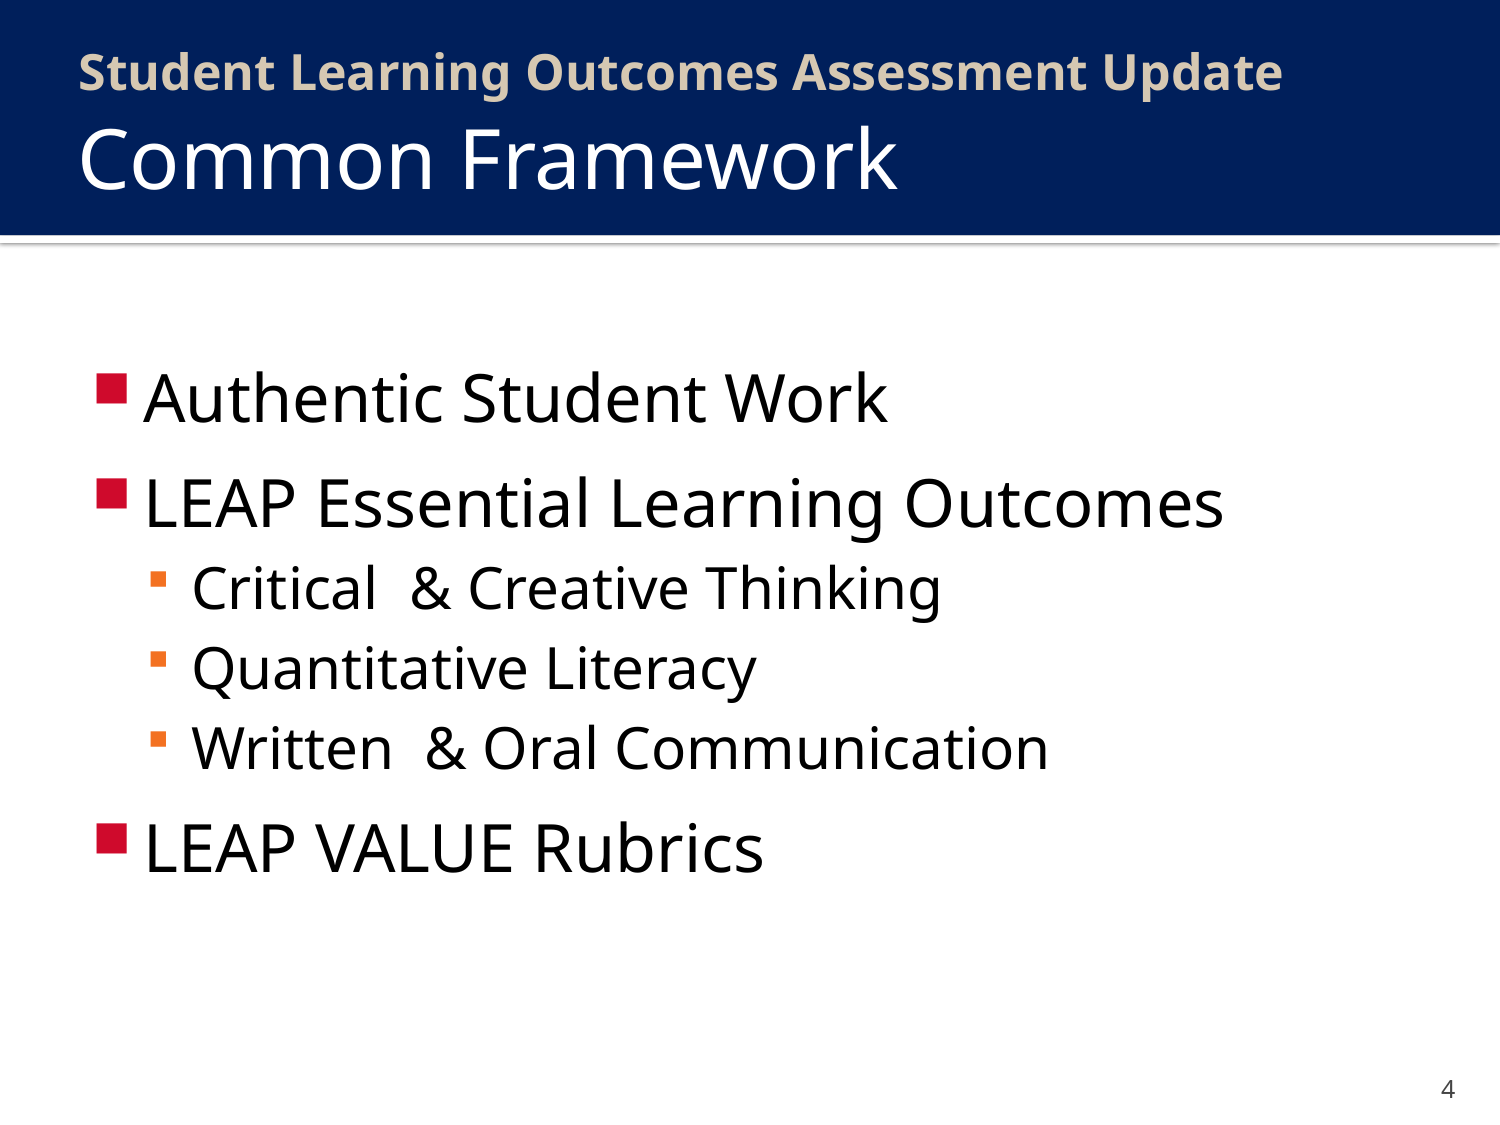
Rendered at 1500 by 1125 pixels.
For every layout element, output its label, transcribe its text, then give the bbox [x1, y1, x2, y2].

title Common Framework [62, 87, 1438, 226]
list Authentic Student Work LEAP Essential Learning Outcomes Critical & Creative Thinking Quantitative Literacy Written & Oral Communication LEAP VALUE Rubrics [62, 340, 1438, 1101]
list Student Learning Outcomes Assessment Update [49, 24, 1451, 101]
